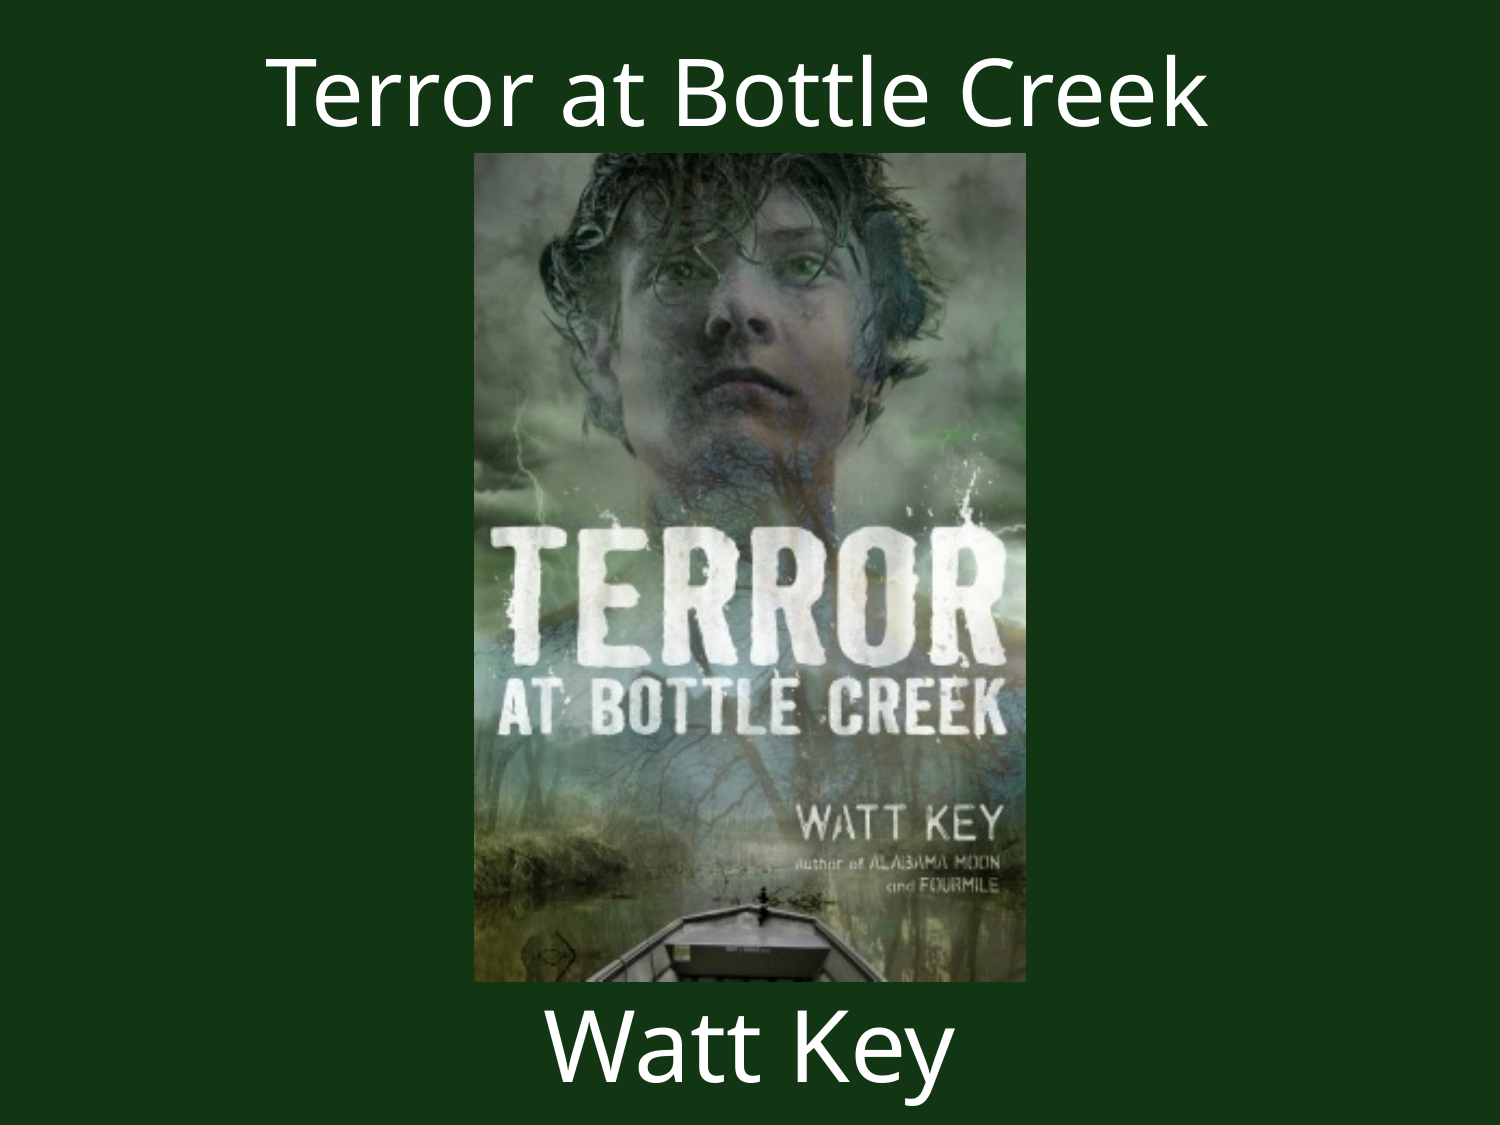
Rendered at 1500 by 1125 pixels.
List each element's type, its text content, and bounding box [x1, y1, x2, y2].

picture [474, 153, 1026, 982]
text_box Terror at Bottle Creek [12, 24, 1488, 153]
text_box Watt Key [12, 975, 1488, 1110]
